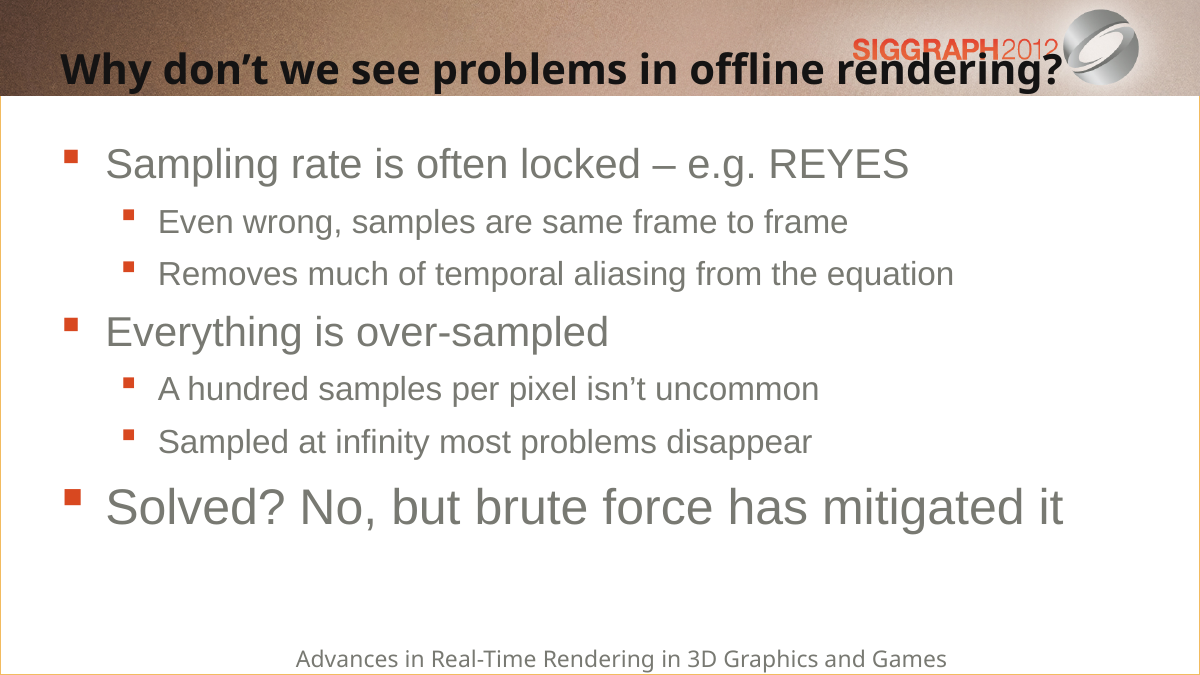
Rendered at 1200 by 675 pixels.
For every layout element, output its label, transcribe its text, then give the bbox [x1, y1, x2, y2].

picture [0, 0, 1200, 96]
text_box Why don’t we see problems in offline rendering? [48, 37, 1090, 100]
list Sampling rate is often locked – e.g. REYES Even wrong, samples are same frame to frame Removes much of temporal aliasing from the equation Everything is over-sampled A hundred samples per pixel isn’t uncommon Sampled at infinity most problems disappear Solved? No, but brute force has mitigated it [45, 125, 1163, 638]
